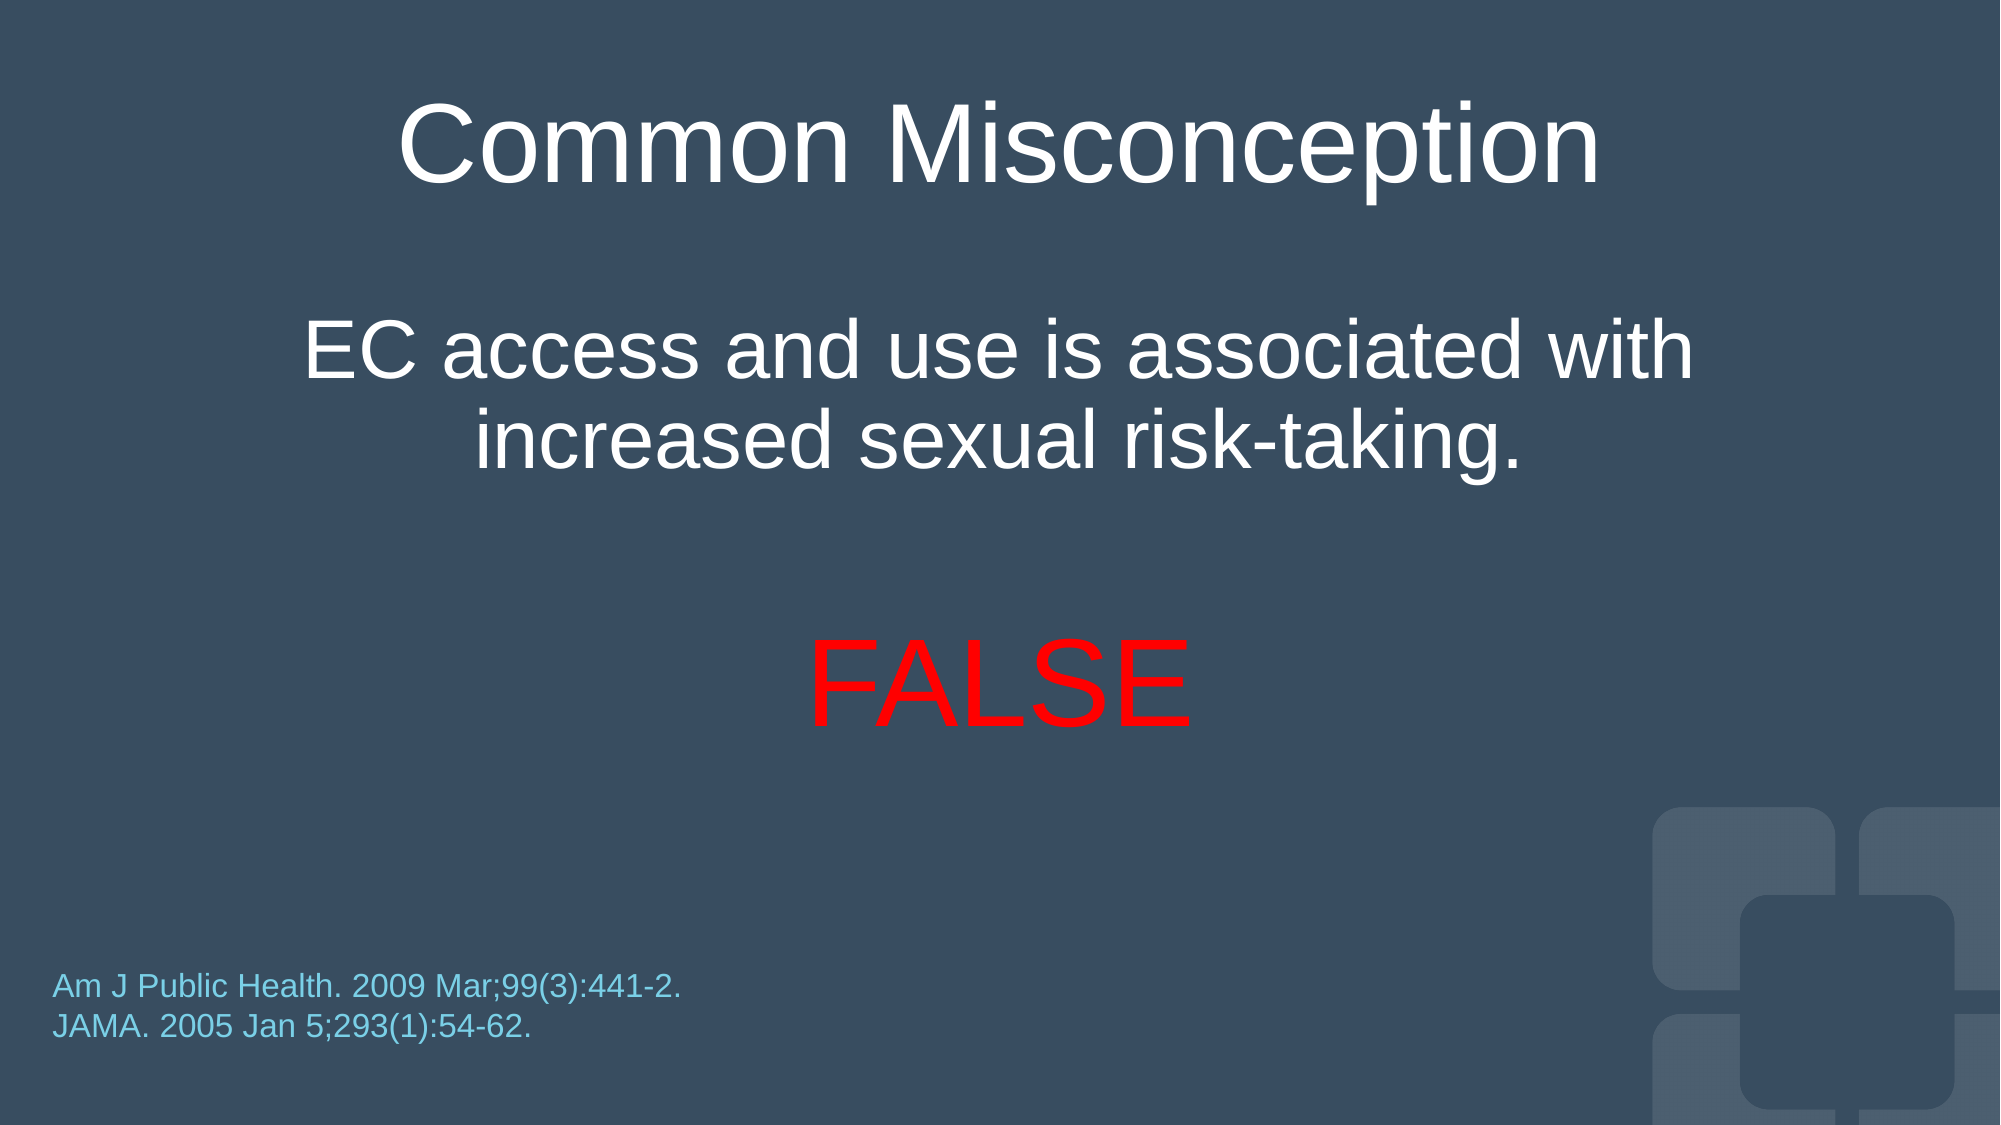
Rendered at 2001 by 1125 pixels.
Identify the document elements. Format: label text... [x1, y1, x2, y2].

title Common Misconception [0, 37, 2000, 255]
text_box Am J Public Health. 2009 Mar;99(3):441-2. JAMA. 2005 Jan 5;293(1):54-62. [37, 956, 1363, 1052]
picture [1652, 807, 2001, 1125]
list EC access and use is associated with increased sexual risk-taking. FALSE [137, 299, 1863, 1014]
